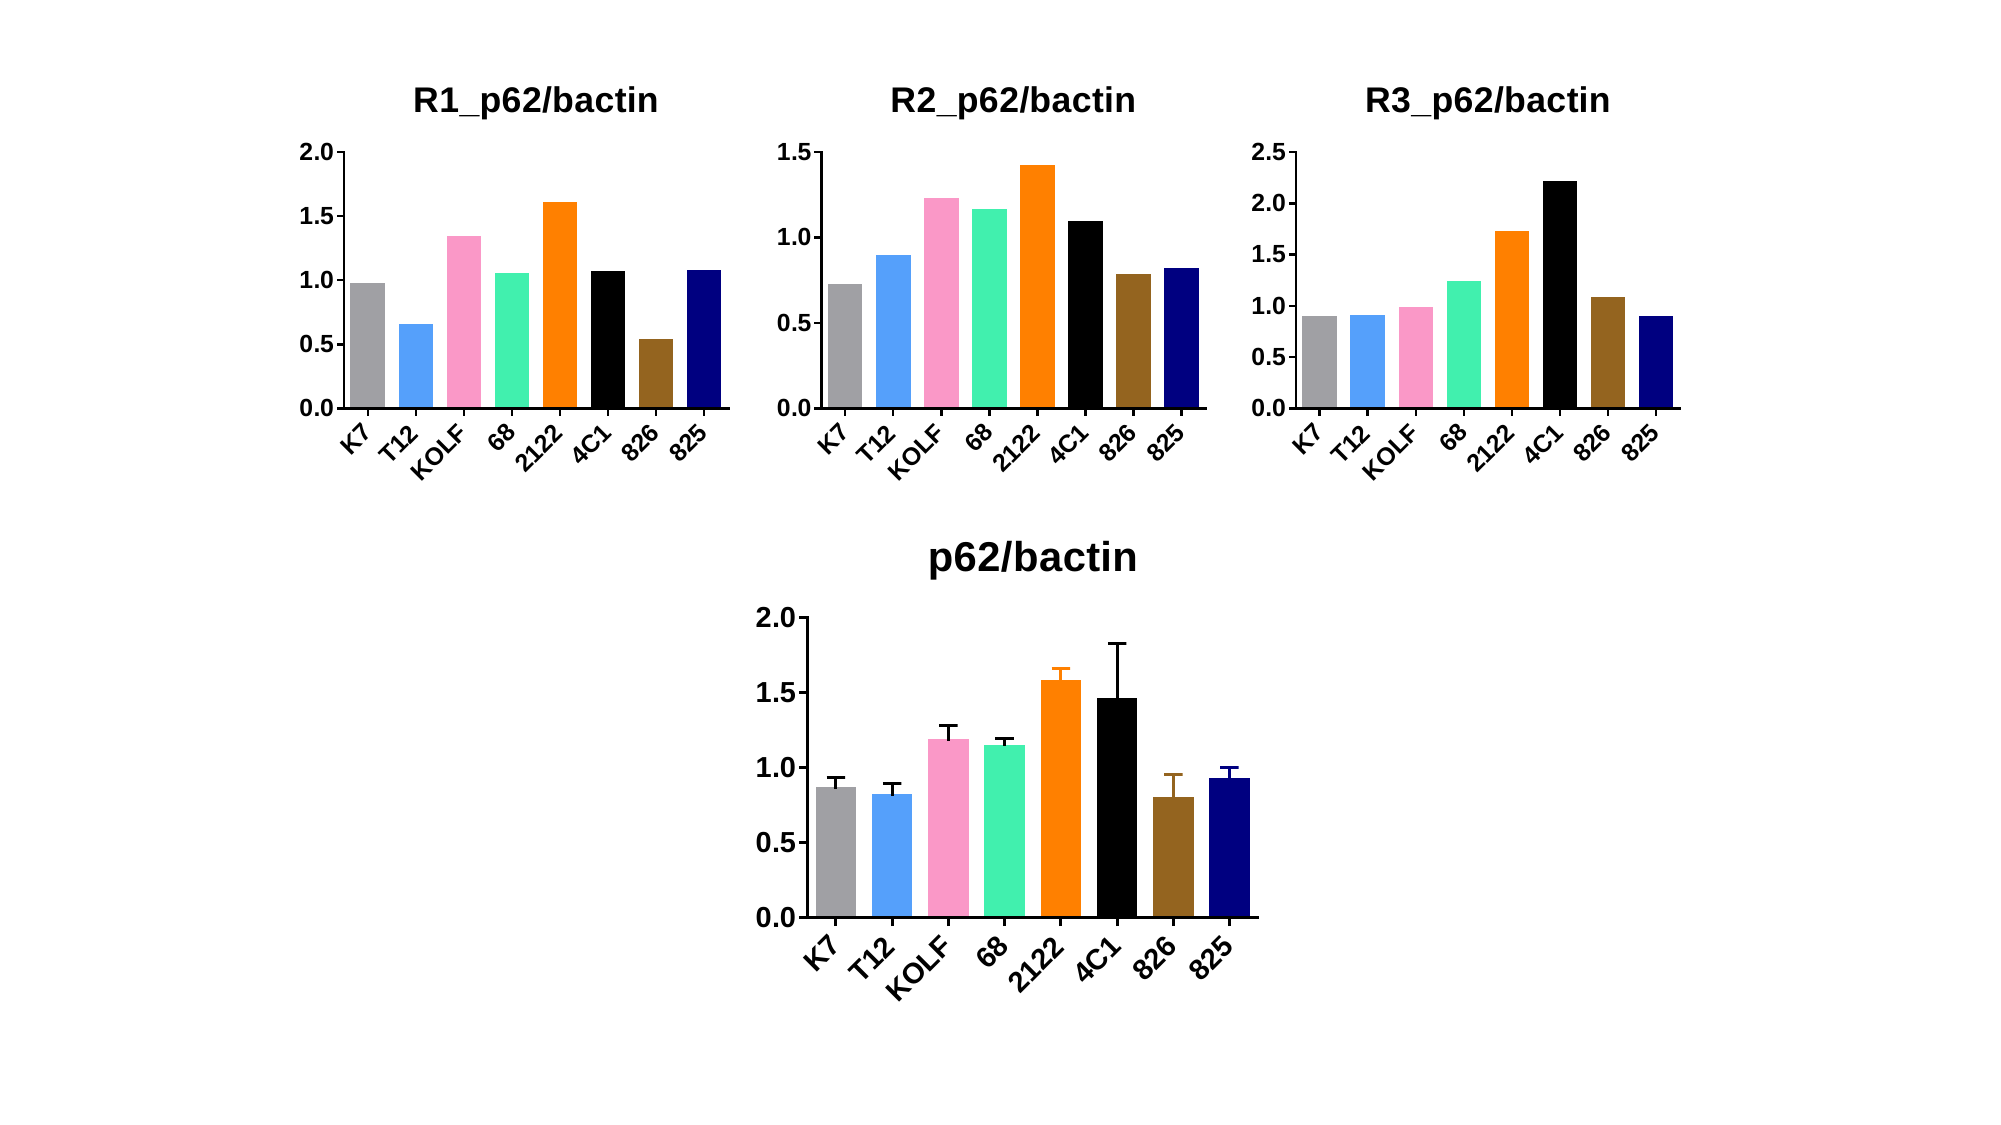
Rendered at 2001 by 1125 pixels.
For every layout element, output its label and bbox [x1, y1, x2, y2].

text_box [722, 60, 1197, 510]
text_box [692, 510, 1273, 1076]
text_box [1197, 60, 1694, 544]
text_box [245, 60, 722, 544]
